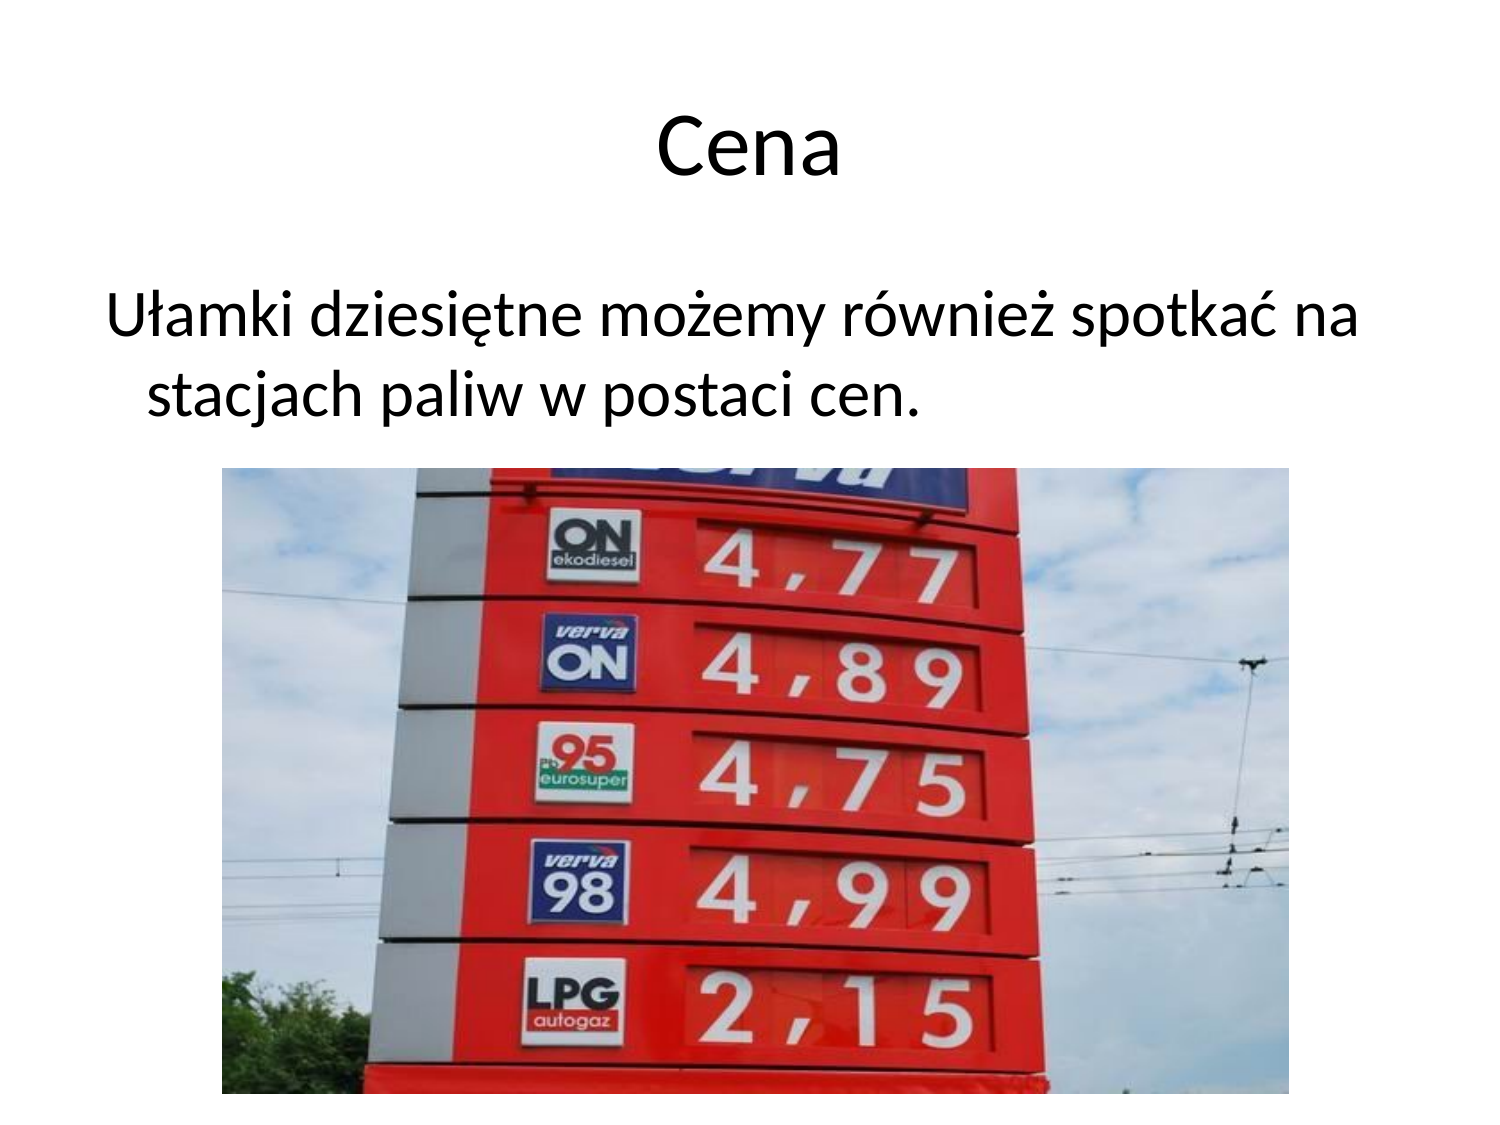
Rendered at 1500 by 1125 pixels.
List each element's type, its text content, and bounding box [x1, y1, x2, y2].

list Ułamki dziesiętne możemy również spotkać na stacjach paliw w postaci cen. [75, 262, 1425, 1005]
title Cena [75, 45, 1425, 233]
picture [222, 468, 1290, 1094]
